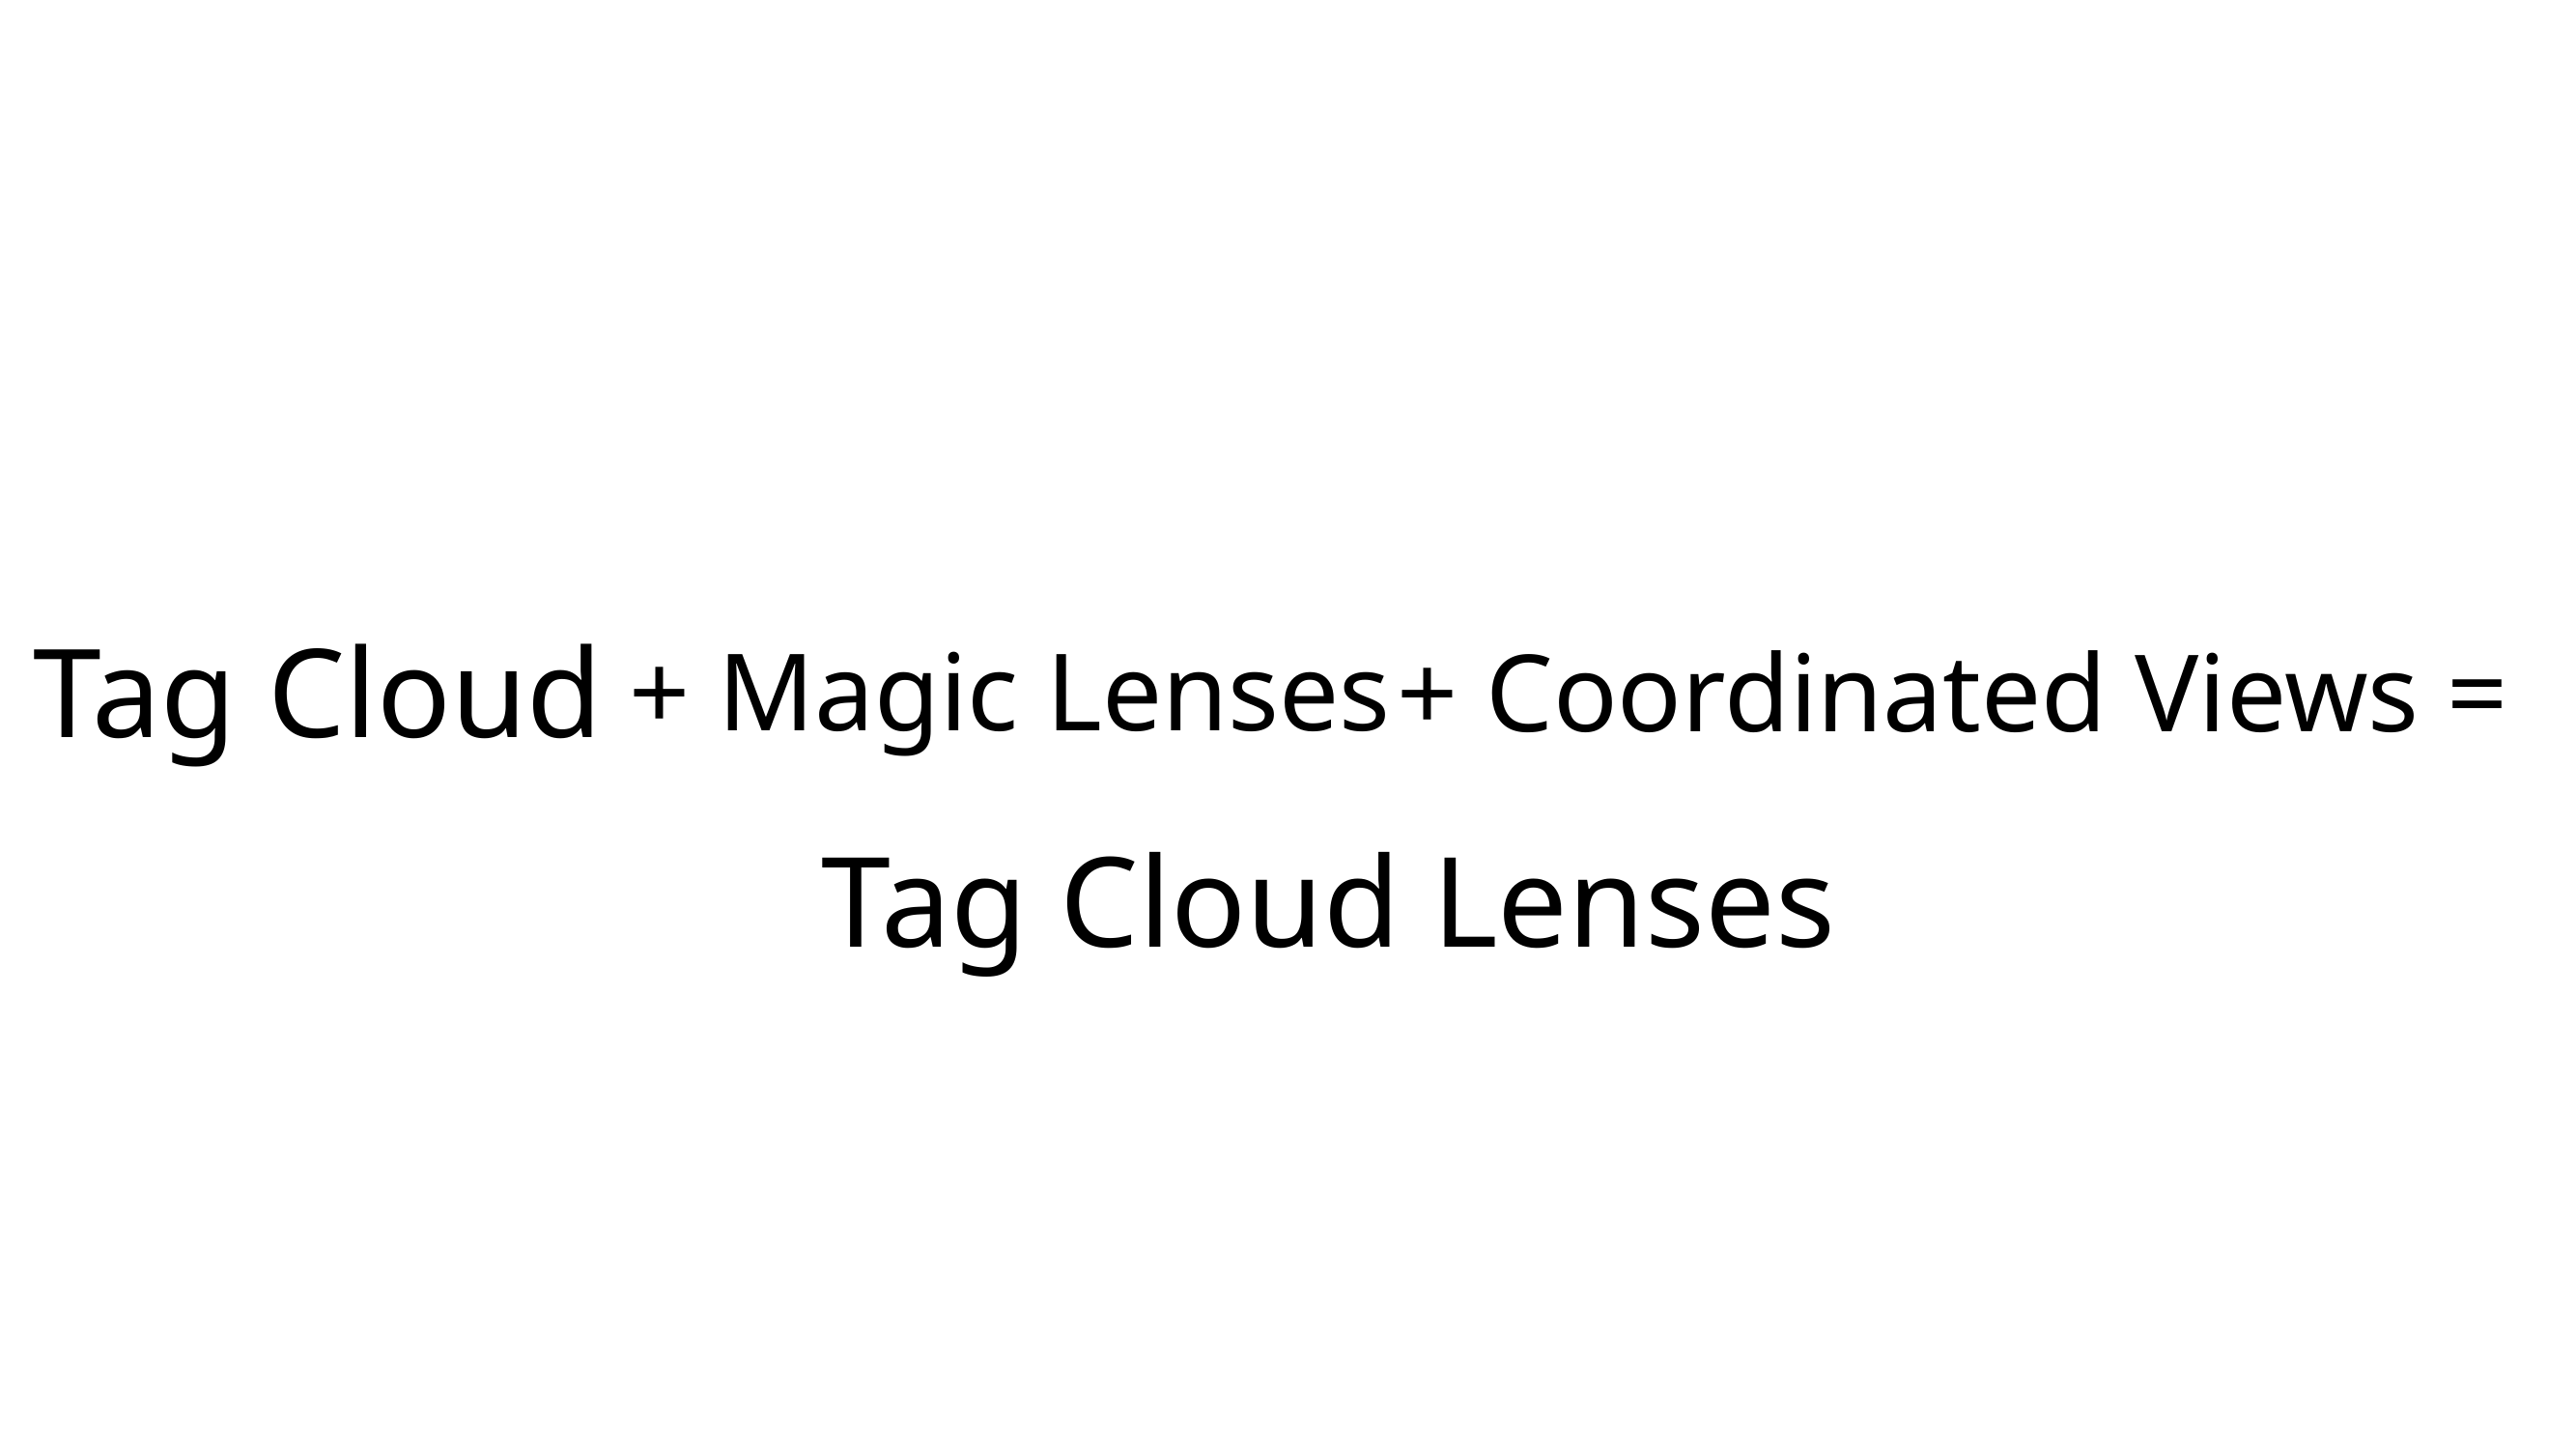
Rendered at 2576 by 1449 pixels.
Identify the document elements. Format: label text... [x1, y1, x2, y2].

text_box Tag Cloud [25, 606, 611, 771]
text_box Tag Cloud Lenses [792, 814, 1866, 980]
text_box + Magic Lenses [620, 615, 1400, 761]
text_box + Coordinated Views = [1389, 617, 2545, 762]
